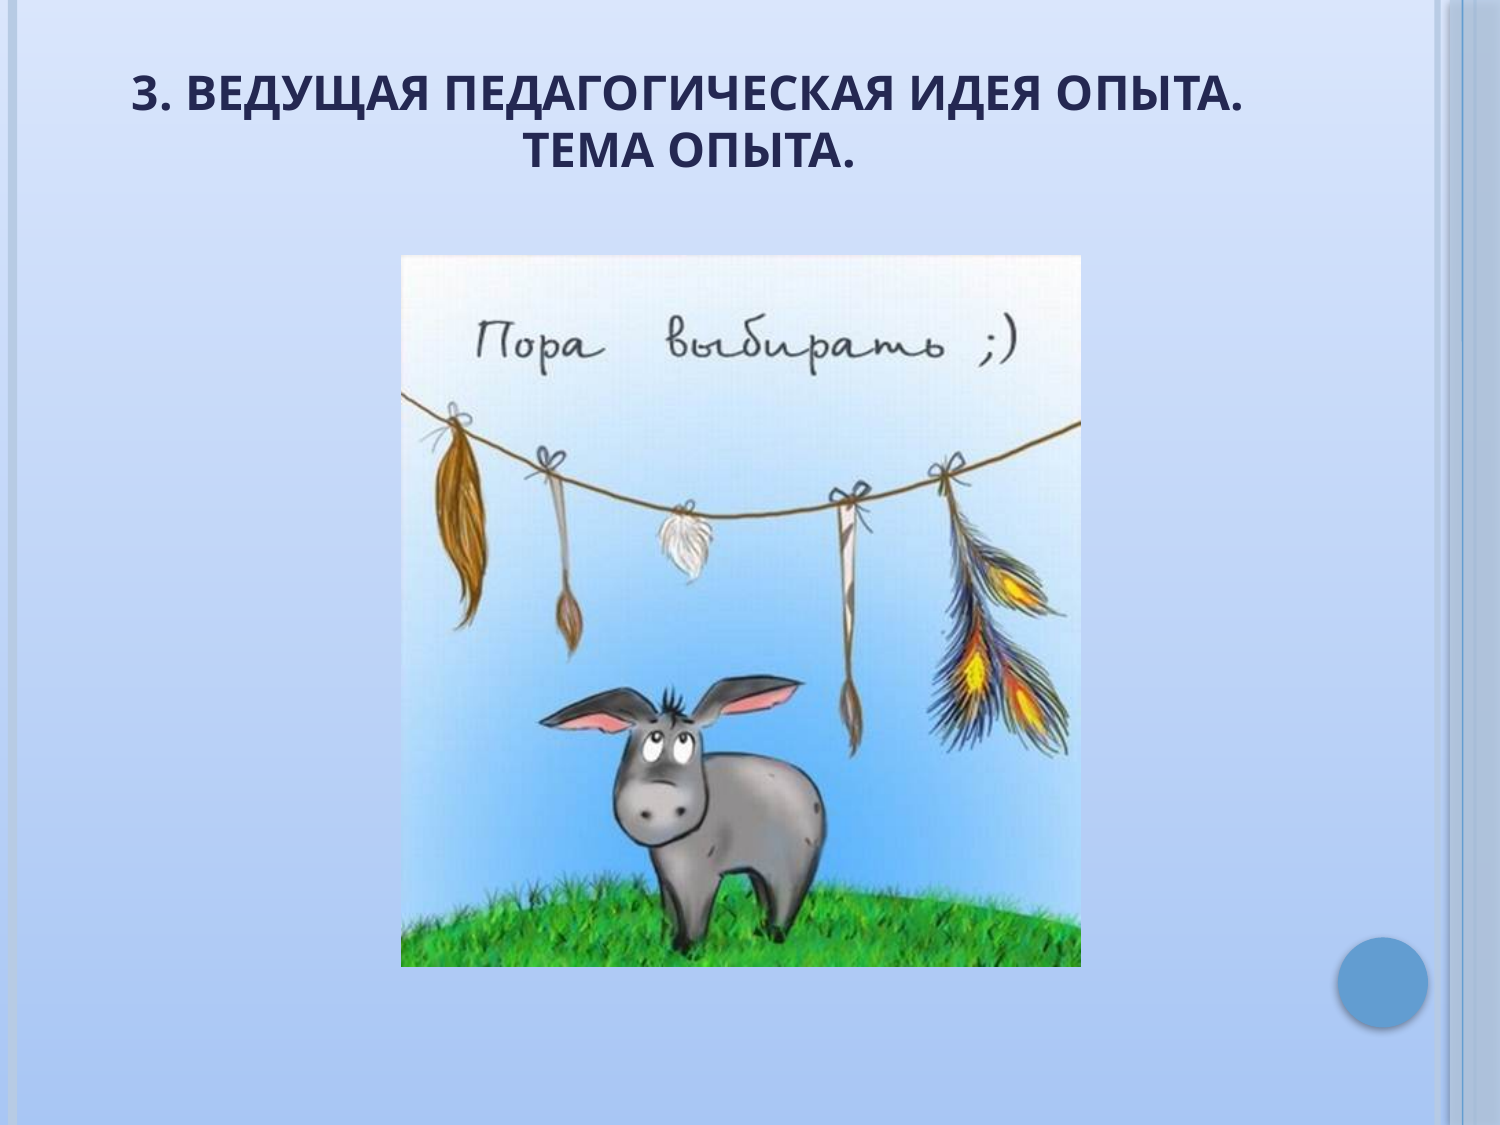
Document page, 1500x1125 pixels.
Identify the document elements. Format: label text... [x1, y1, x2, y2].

title 3. Ведущая педагогическая идея опыта. Тема опыта. [76, 54, 1302, 185]
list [401, 254, 1082, 968]
